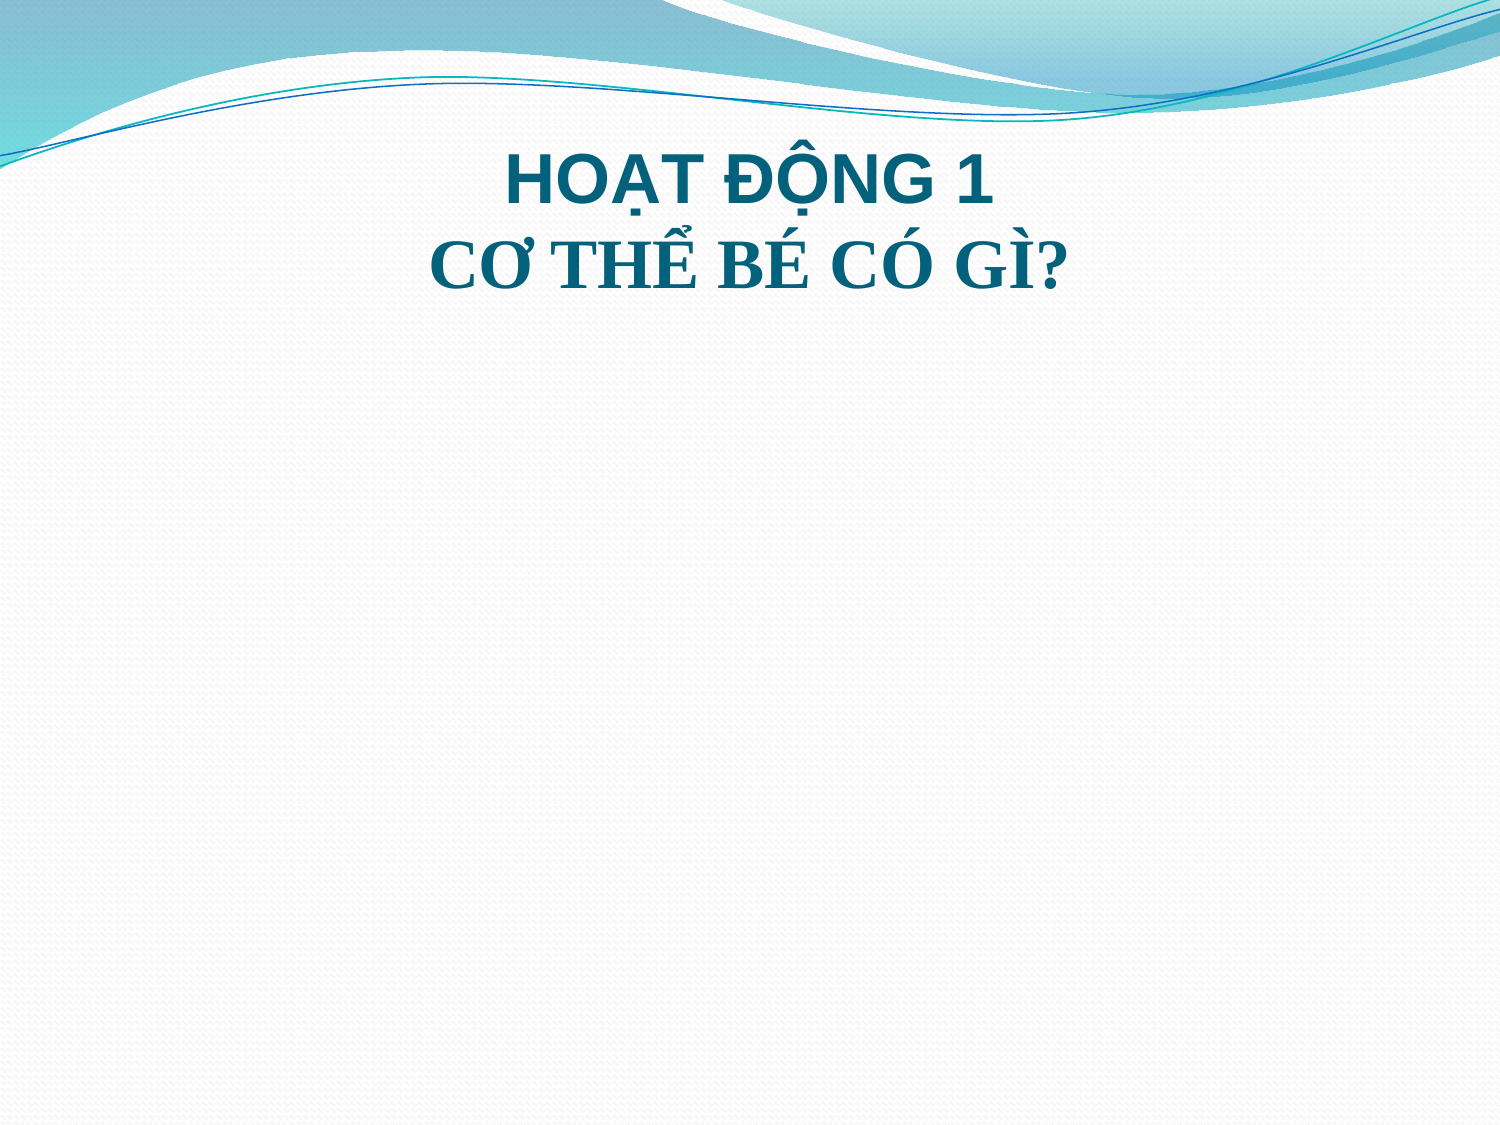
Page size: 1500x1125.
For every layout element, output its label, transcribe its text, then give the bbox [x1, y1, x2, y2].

title HOẠT ĐỘNG 1 CƠ THỂ BÉ CÓ GÌ? [74, 115, 1426, 304]
